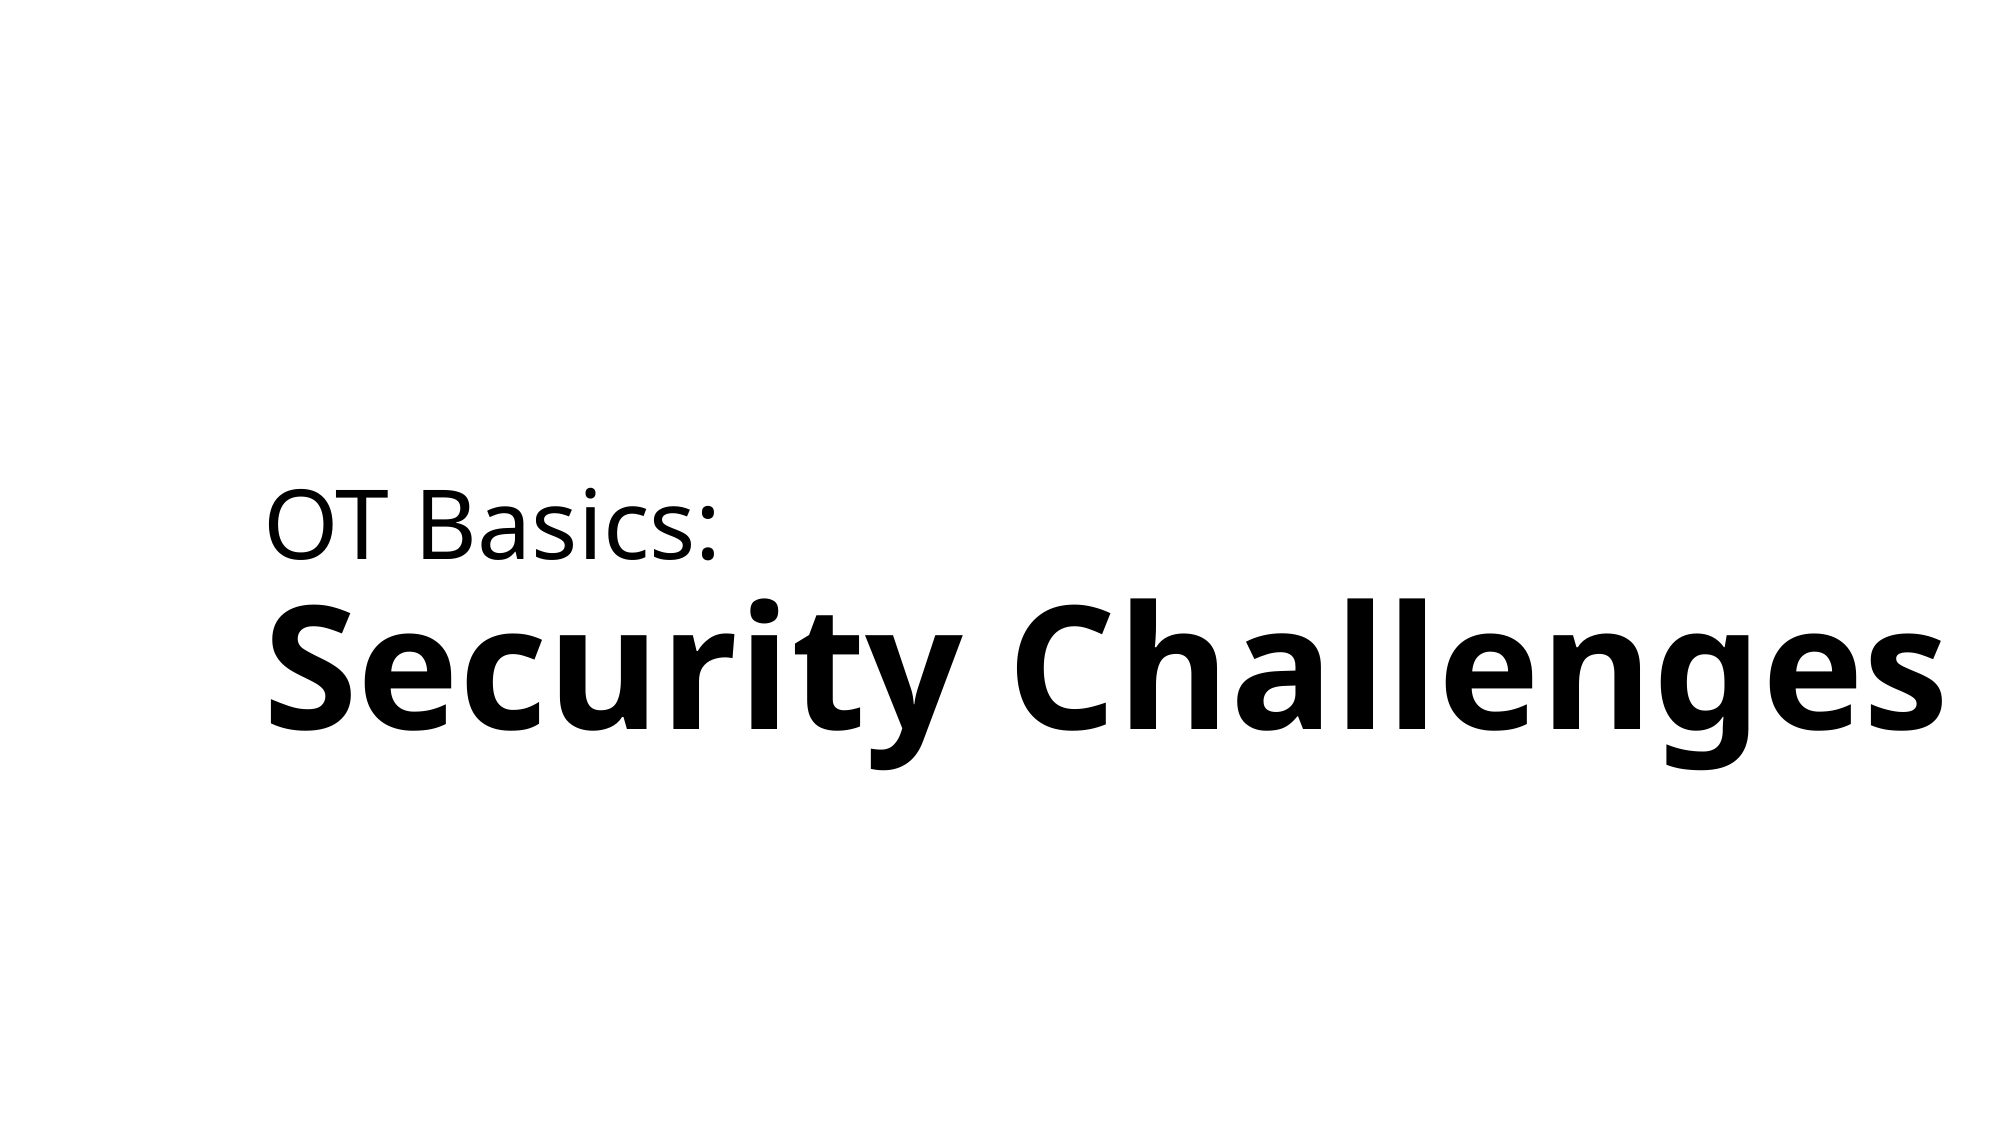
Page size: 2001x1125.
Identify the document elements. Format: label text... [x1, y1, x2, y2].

title OT Basics: Security Challenges [248, 348, 2000, 774]
